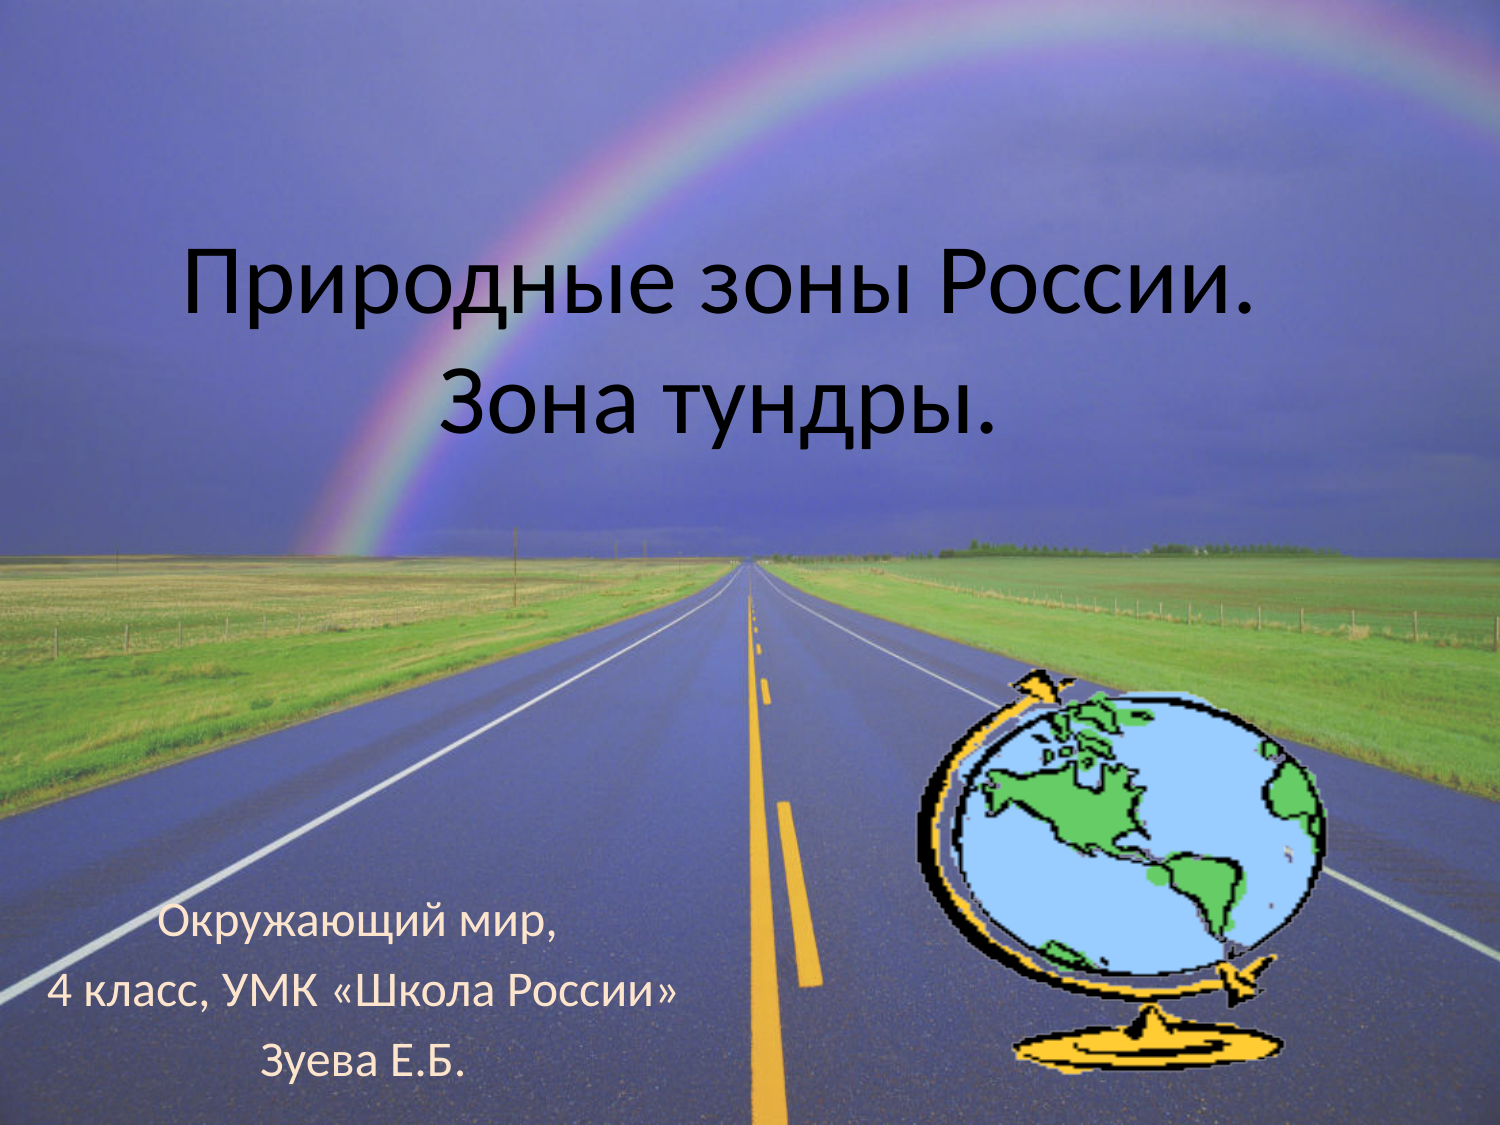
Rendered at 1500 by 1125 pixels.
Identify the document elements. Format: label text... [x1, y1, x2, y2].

text_box Волк. [0, 0, 1500, 1125]
subtitle Окружающий мир, 4 класс, УМК «Школа России» Зуева Е.Б. [0, 878, 727, 1102]
picture [913, 667, 1337, 1079]
title Природные зоны России. Зона тундры. [82, 164, 1357, 504]
